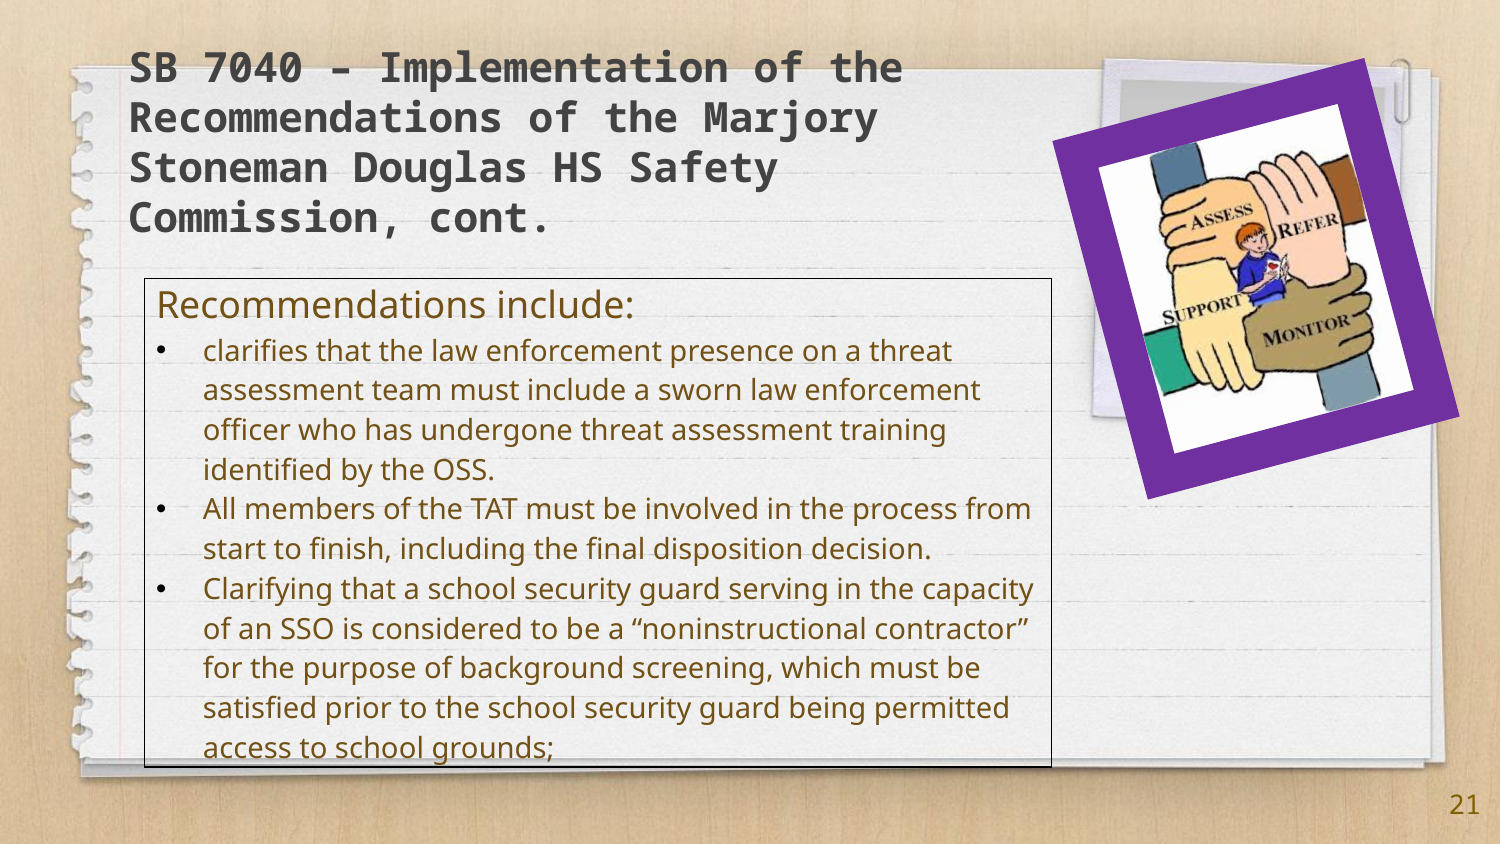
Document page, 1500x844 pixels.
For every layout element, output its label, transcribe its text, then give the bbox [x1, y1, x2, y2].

table_header Recommendations include: clarifies that the law enforcement presence on a threat assessment team must include a sworn law enforcement officer who has undergone threat assessment training identified by the OSS. All members of the TAT must be involved in the process from start to finish, including the final disposition decision. Clarifying that a school security guard serving in the capacity of an SSO is considered to be a “noninstructional contractor” for the purpose of background screening, which must be satisfied prior to the school security guard being permitted access to school grounds; [145, 279, 1051, 766]
picture [0, 0, 1500, 844]
slide_number 21 [1429, 767, 1500, 844]
title SB 7040 – Implementation of the Recommendations of the Marjory Stoneman Douglas HS Safety Commission, cont. [113, 115, 1036, 257]
